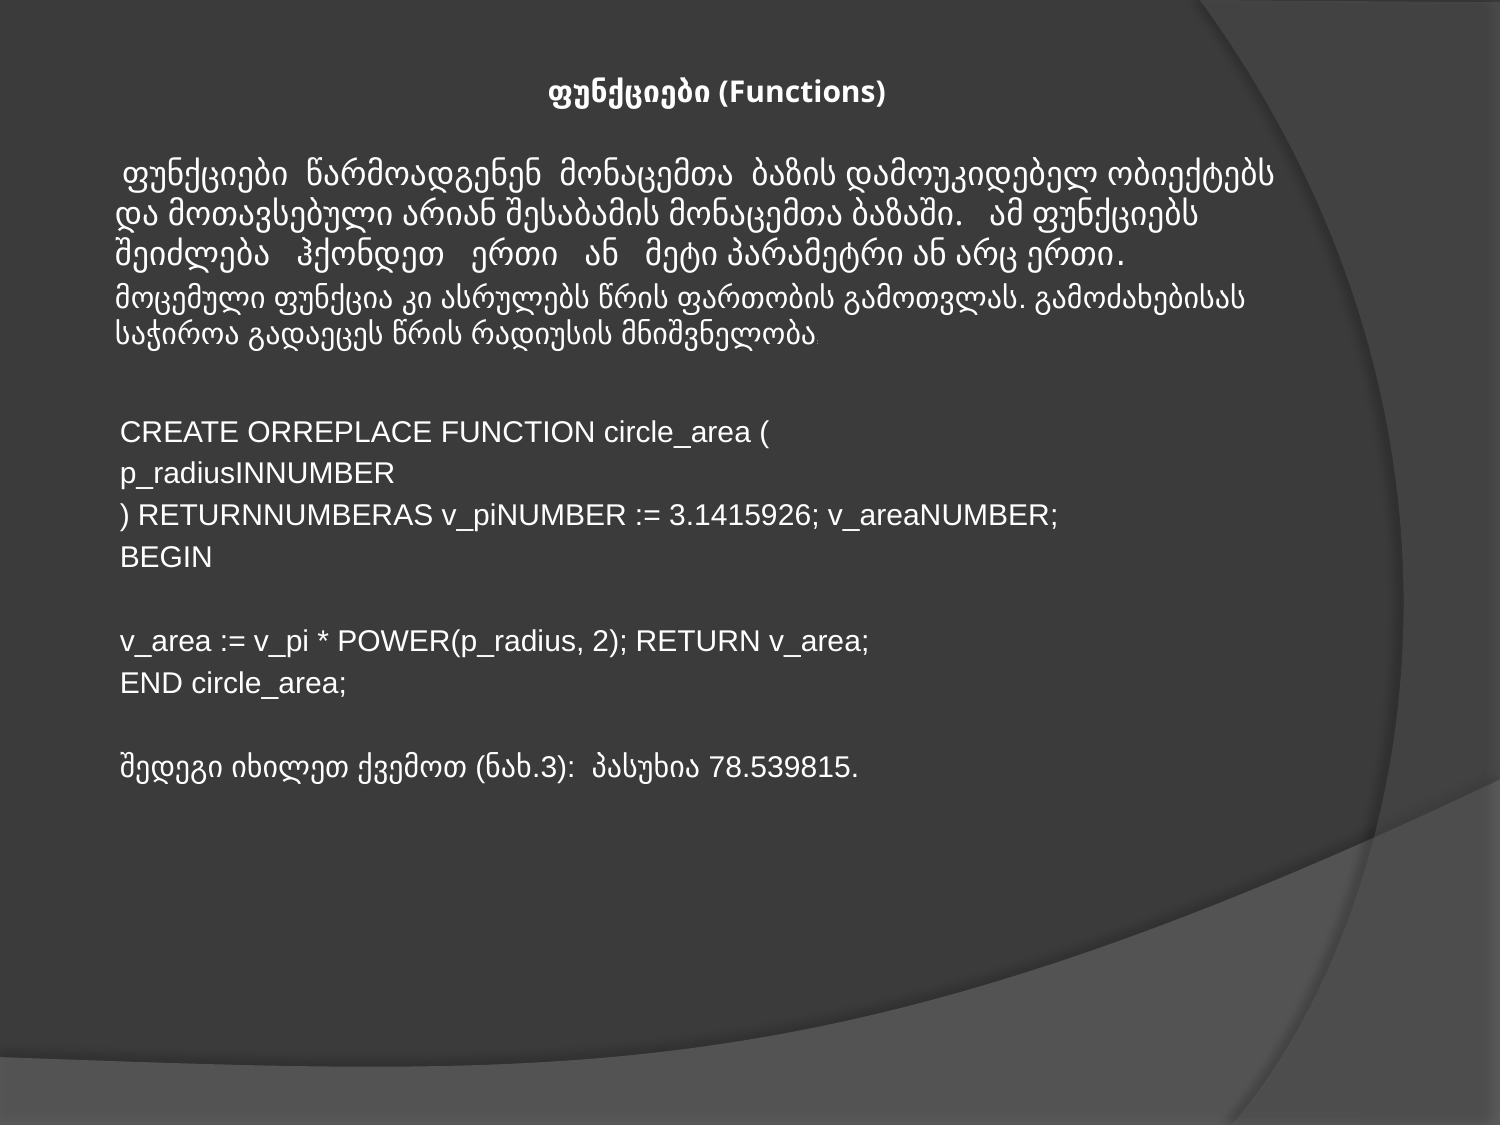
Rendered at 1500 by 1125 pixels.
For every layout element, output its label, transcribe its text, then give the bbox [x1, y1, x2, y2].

text_box ფუნქციები (Functions) ფუნქციები წარმოადგენენ მონაცემთა ბაზის დამოუკიდებელ ობიექტებს და მოთავსებული არიან შესაბამის მონაცემთა ბაზაში. ამ ფუნქციებს შეიძლება ჰქონდეთ ერთი ან მეტი პარამეტრი ან არც ერთი. მოცემული ფუნქცია კი ასრულებს წრის ფართობის გამოთვლას. გამოძახებისას საჭიროა გადაეცეს წრის რადიუსის მნიშვნელობა: CREATE ORREPLACE FUNCTION circle_area ( p_radiusINNUMBER ) RETURNNUMBERAS v_piNUMBER := 3.1415926; v_areaNUMBER; BEGIN v_area := v_pi * POWER(p_radius, 2); RETURN v_area; END circle_area; შედეგი იხილეთ ქვემოთ (ნახ.3): პასუხია 78.539815. [100, 65, 1329, 822]
